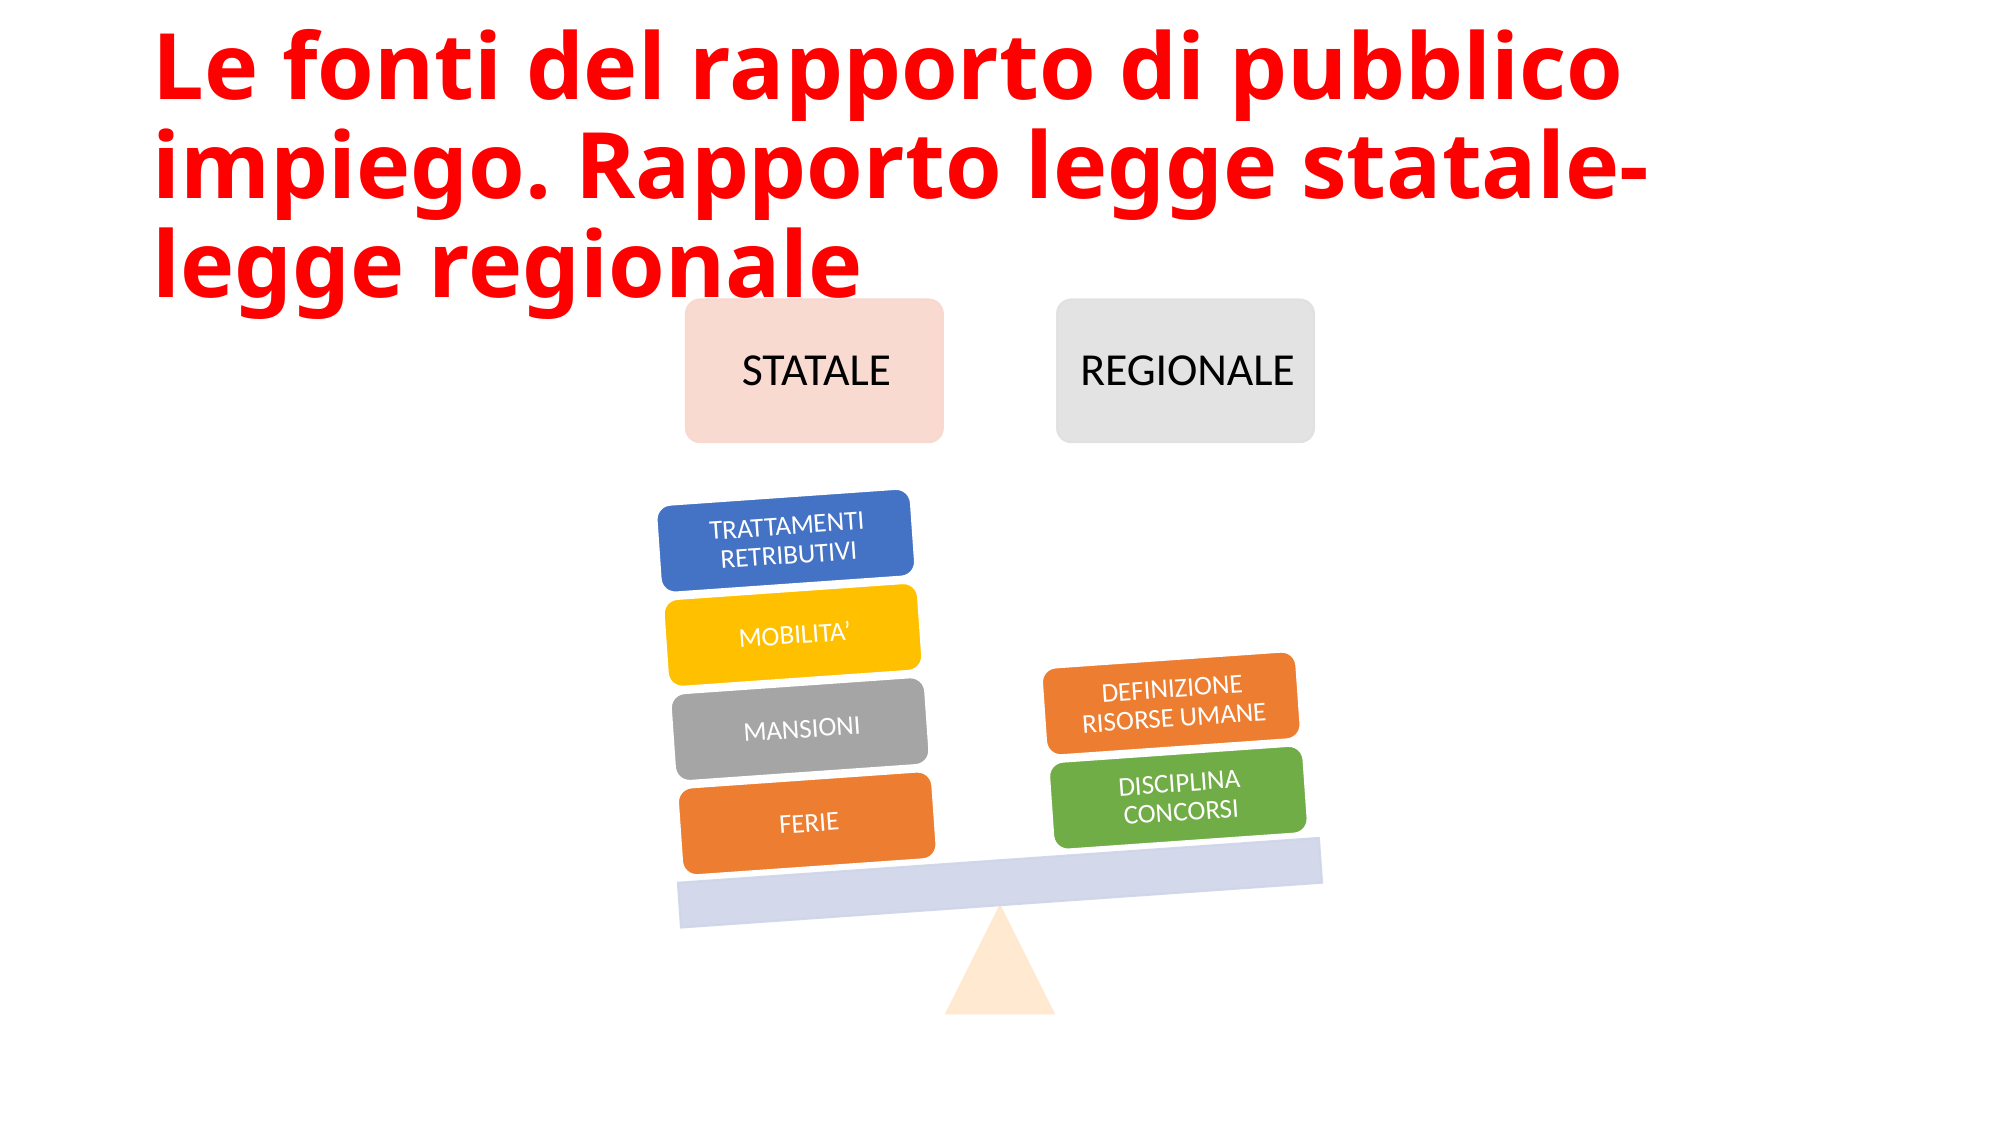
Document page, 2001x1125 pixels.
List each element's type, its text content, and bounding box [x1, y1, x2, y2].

title Le fonti del rapporto di pubblico impiego. Rapporto legge statale-legge regionale [137, 59, 1863, 278]
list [137, 299, 1863, 1014]
